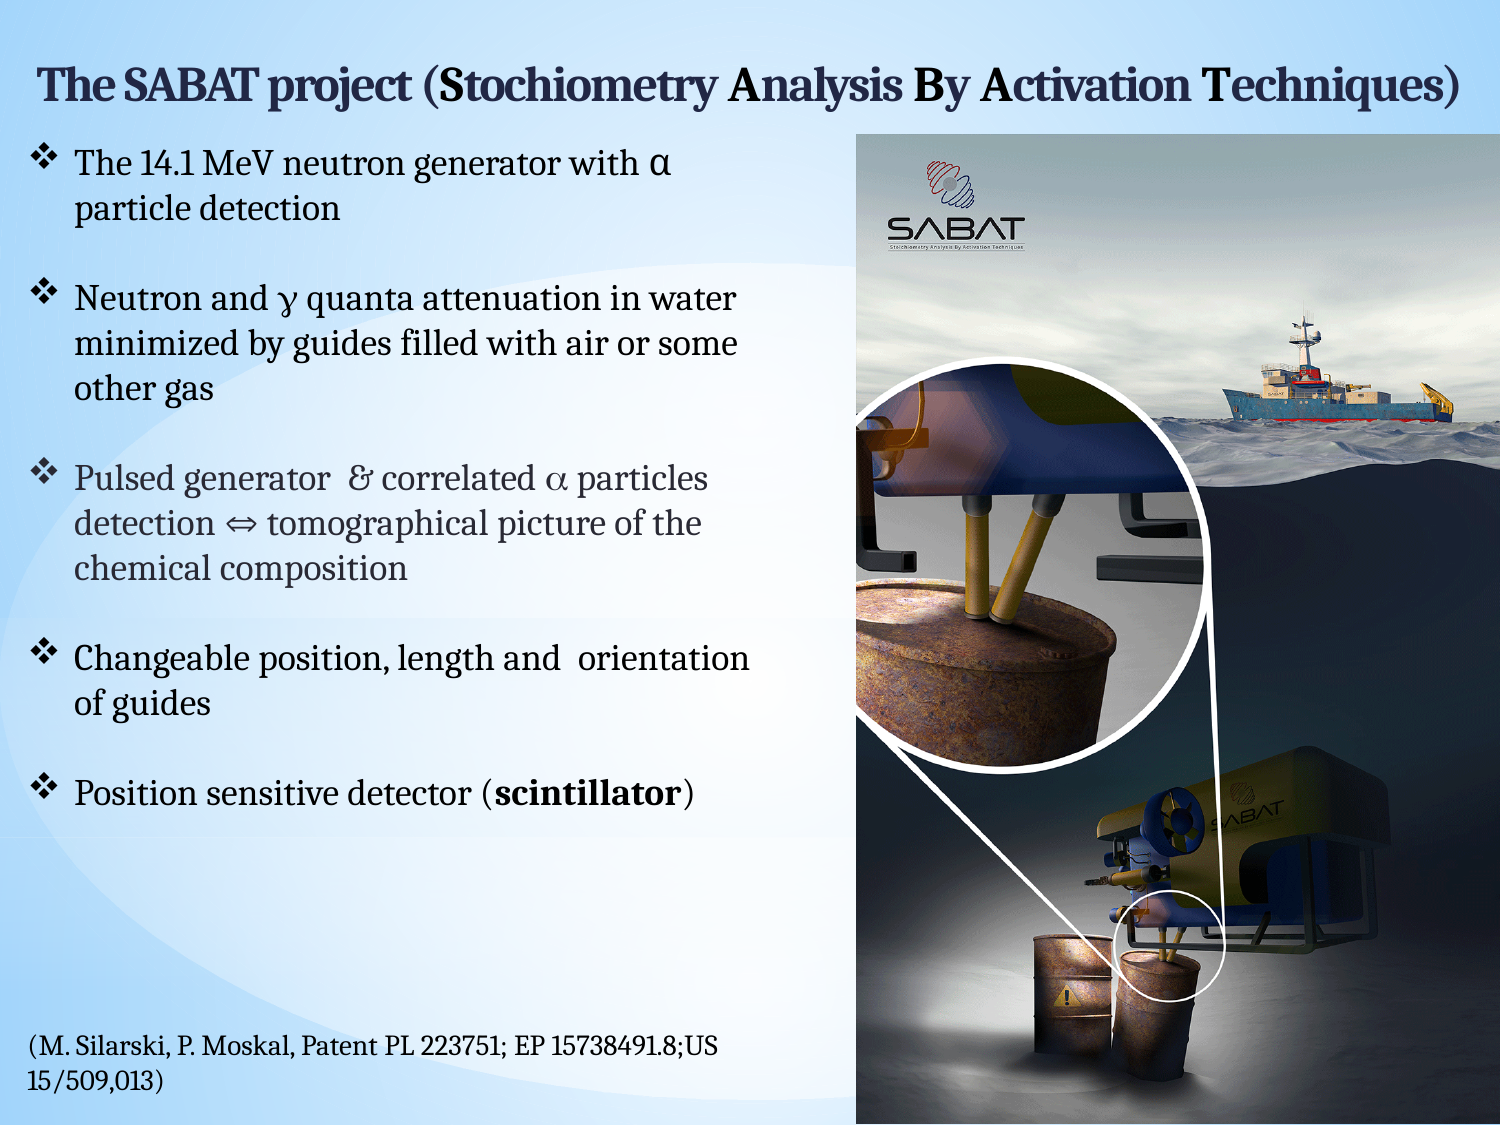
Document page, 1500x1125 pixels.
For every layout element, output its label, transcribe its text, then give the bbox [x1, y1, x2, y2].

text_box (M. Silarski, P. Moskal, Patent PL 223751; EP 15738491.8;US 15/509,013) [12, 1018, 849, 1104]
text_box The 14.1 MeV neutron generator with α particle detection Neutron and  quanta attenuation in water minimized by guides filled with air or some other gas Pulsed generator & correlated  particles detection  tomographical picture of the chemical composition Changeable position, length and orientation of guides Position sensitive detector (scintillator) [12, 130, 798, 866]
picture [856, 134, 1500, 1124]
text_box The SABAT project (Stochiometry Analysis By Activation Techniques) [0, 0, 1500, 163]
